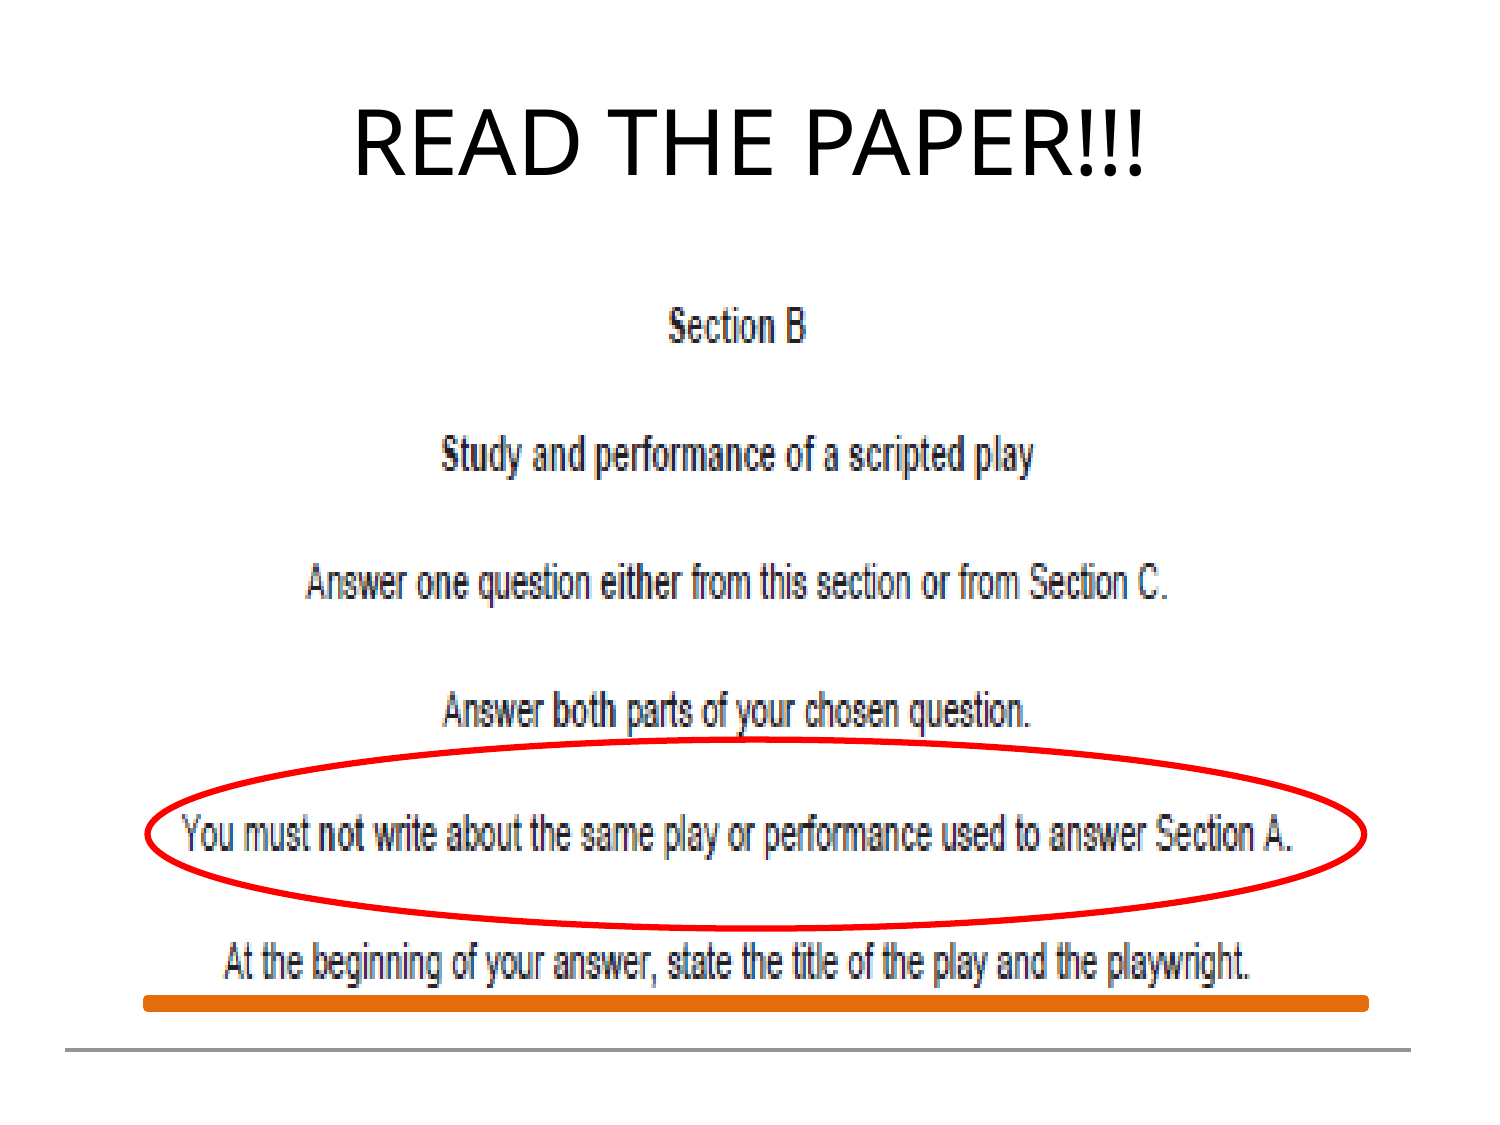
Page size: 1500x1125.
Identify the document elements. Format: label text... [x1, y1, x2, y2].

title READ THE PAPER!!! [75, 45, 1425, 233]
picture [48, 243, 1487, 1071]
